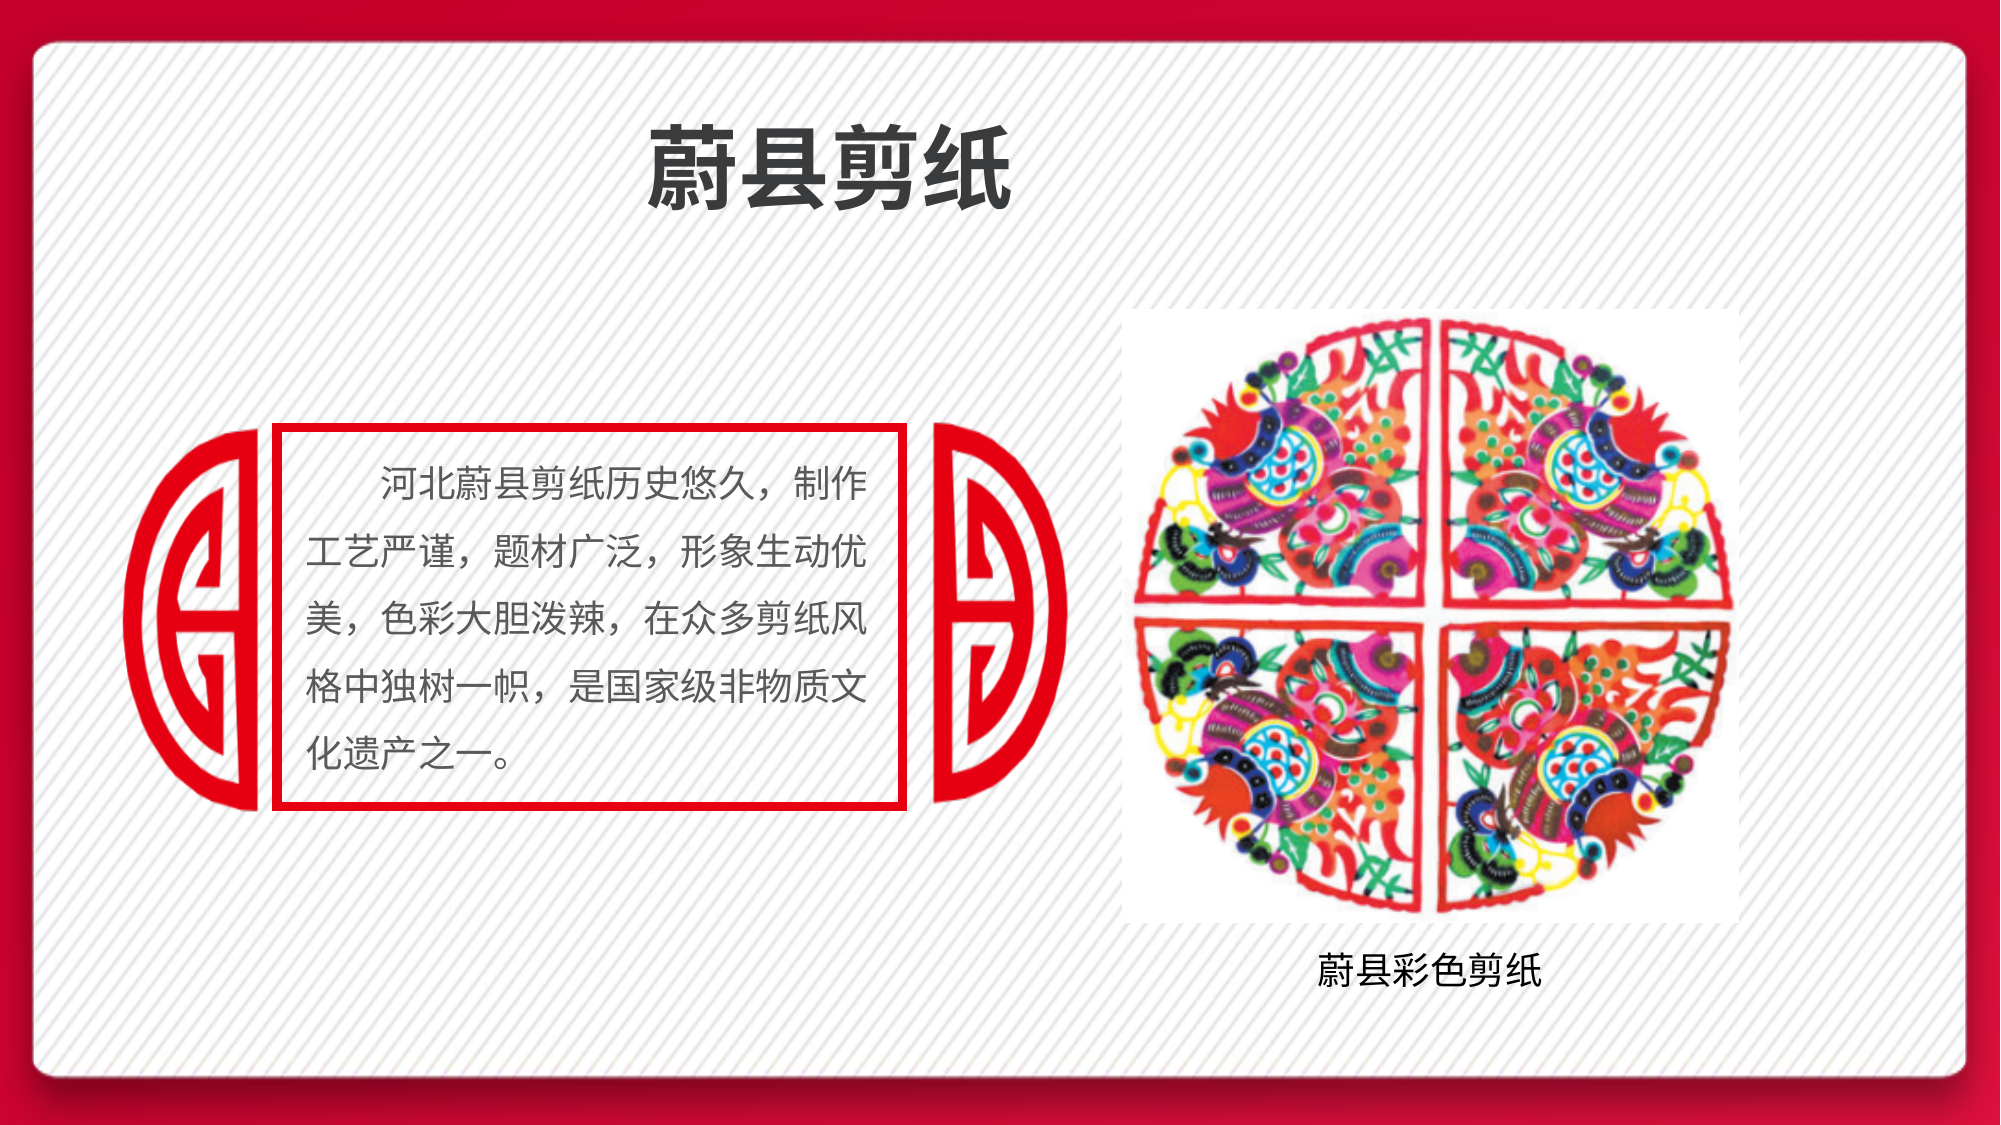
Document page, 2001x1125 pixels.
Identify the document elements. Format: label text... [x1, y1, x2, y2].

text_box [115, 414, 1075, 818]
text_box 蔚县剪纸 [631, 103, 1368, 229]
text_box 蔚县彩色剪纸 [1303, 939, 1558, 999]
picture [0, 0, 2000, 1125]
